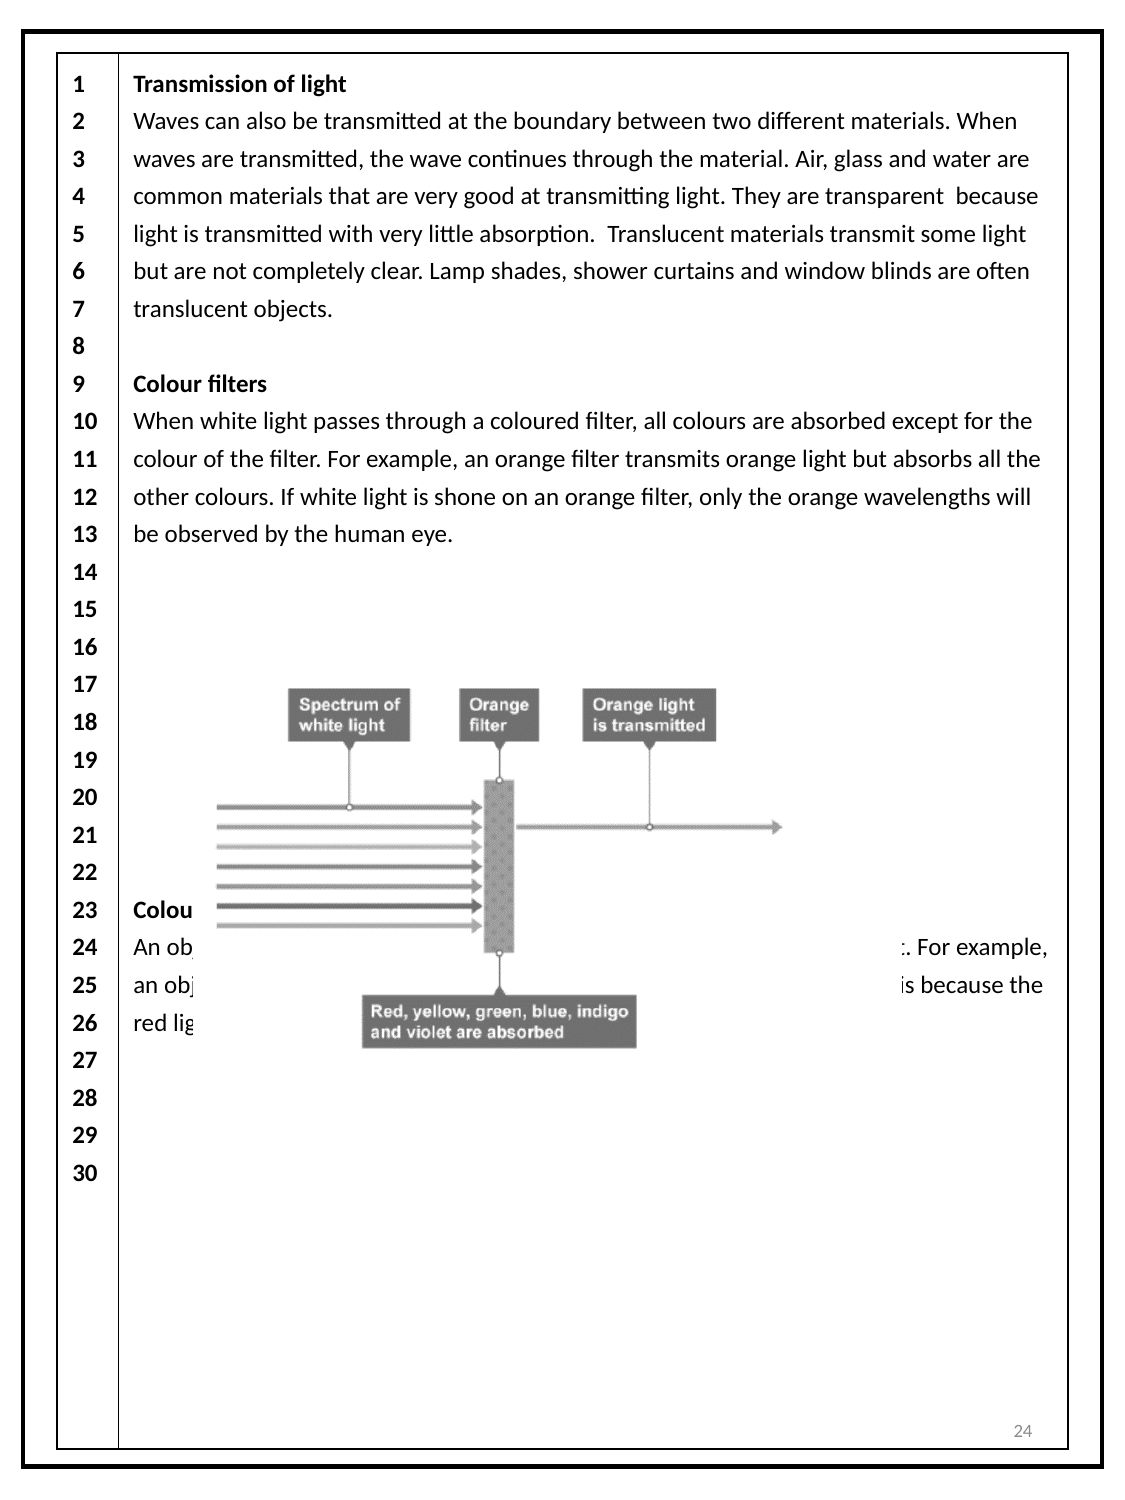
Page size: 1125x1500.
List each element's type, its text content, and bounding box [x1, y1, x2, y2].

table_header Transmission of light Waves can also be transmitted at the boundary between two different materials. When waves are transmitted, the wave continues through the material. Air, glass and water are common materials that are very good at transmitting light. They are transparent because light is transmitted with very little absorption. Translucent materials transmit some light but are not completely clear. Lamp shades, shower curtains and window blinds are often translucent objects. Colour filters When white light passes through a coloured filter, all colours are absorbed except for the colour of the filter. For example, an orange filter transmits orange light but absorbs all the other colours. If white light is shone on an orange filter, only the orange wavelengths will be observed by the human eye. Coloured objects in coloured light An object appears to be black if it absorbs all the wavelengths of visible light. For example, an object that appears blue in white light will appear black in red light. This is because the red light contains no blue light for the object to reflect. [119, 54, 1067, 1448]
table_header 1 2 3 4 5 6 7 8 9 10 11 12 13 14 15 16 17 18 19 20 21 22 23 24 25 26 27 28 29 30 [58, 54, 118, 1448]
slide_number 24 [794, 1390, 1048, 1471]
picture [193, 661, 902, 1058]
text_box [22, 30, 1103, 1468]
